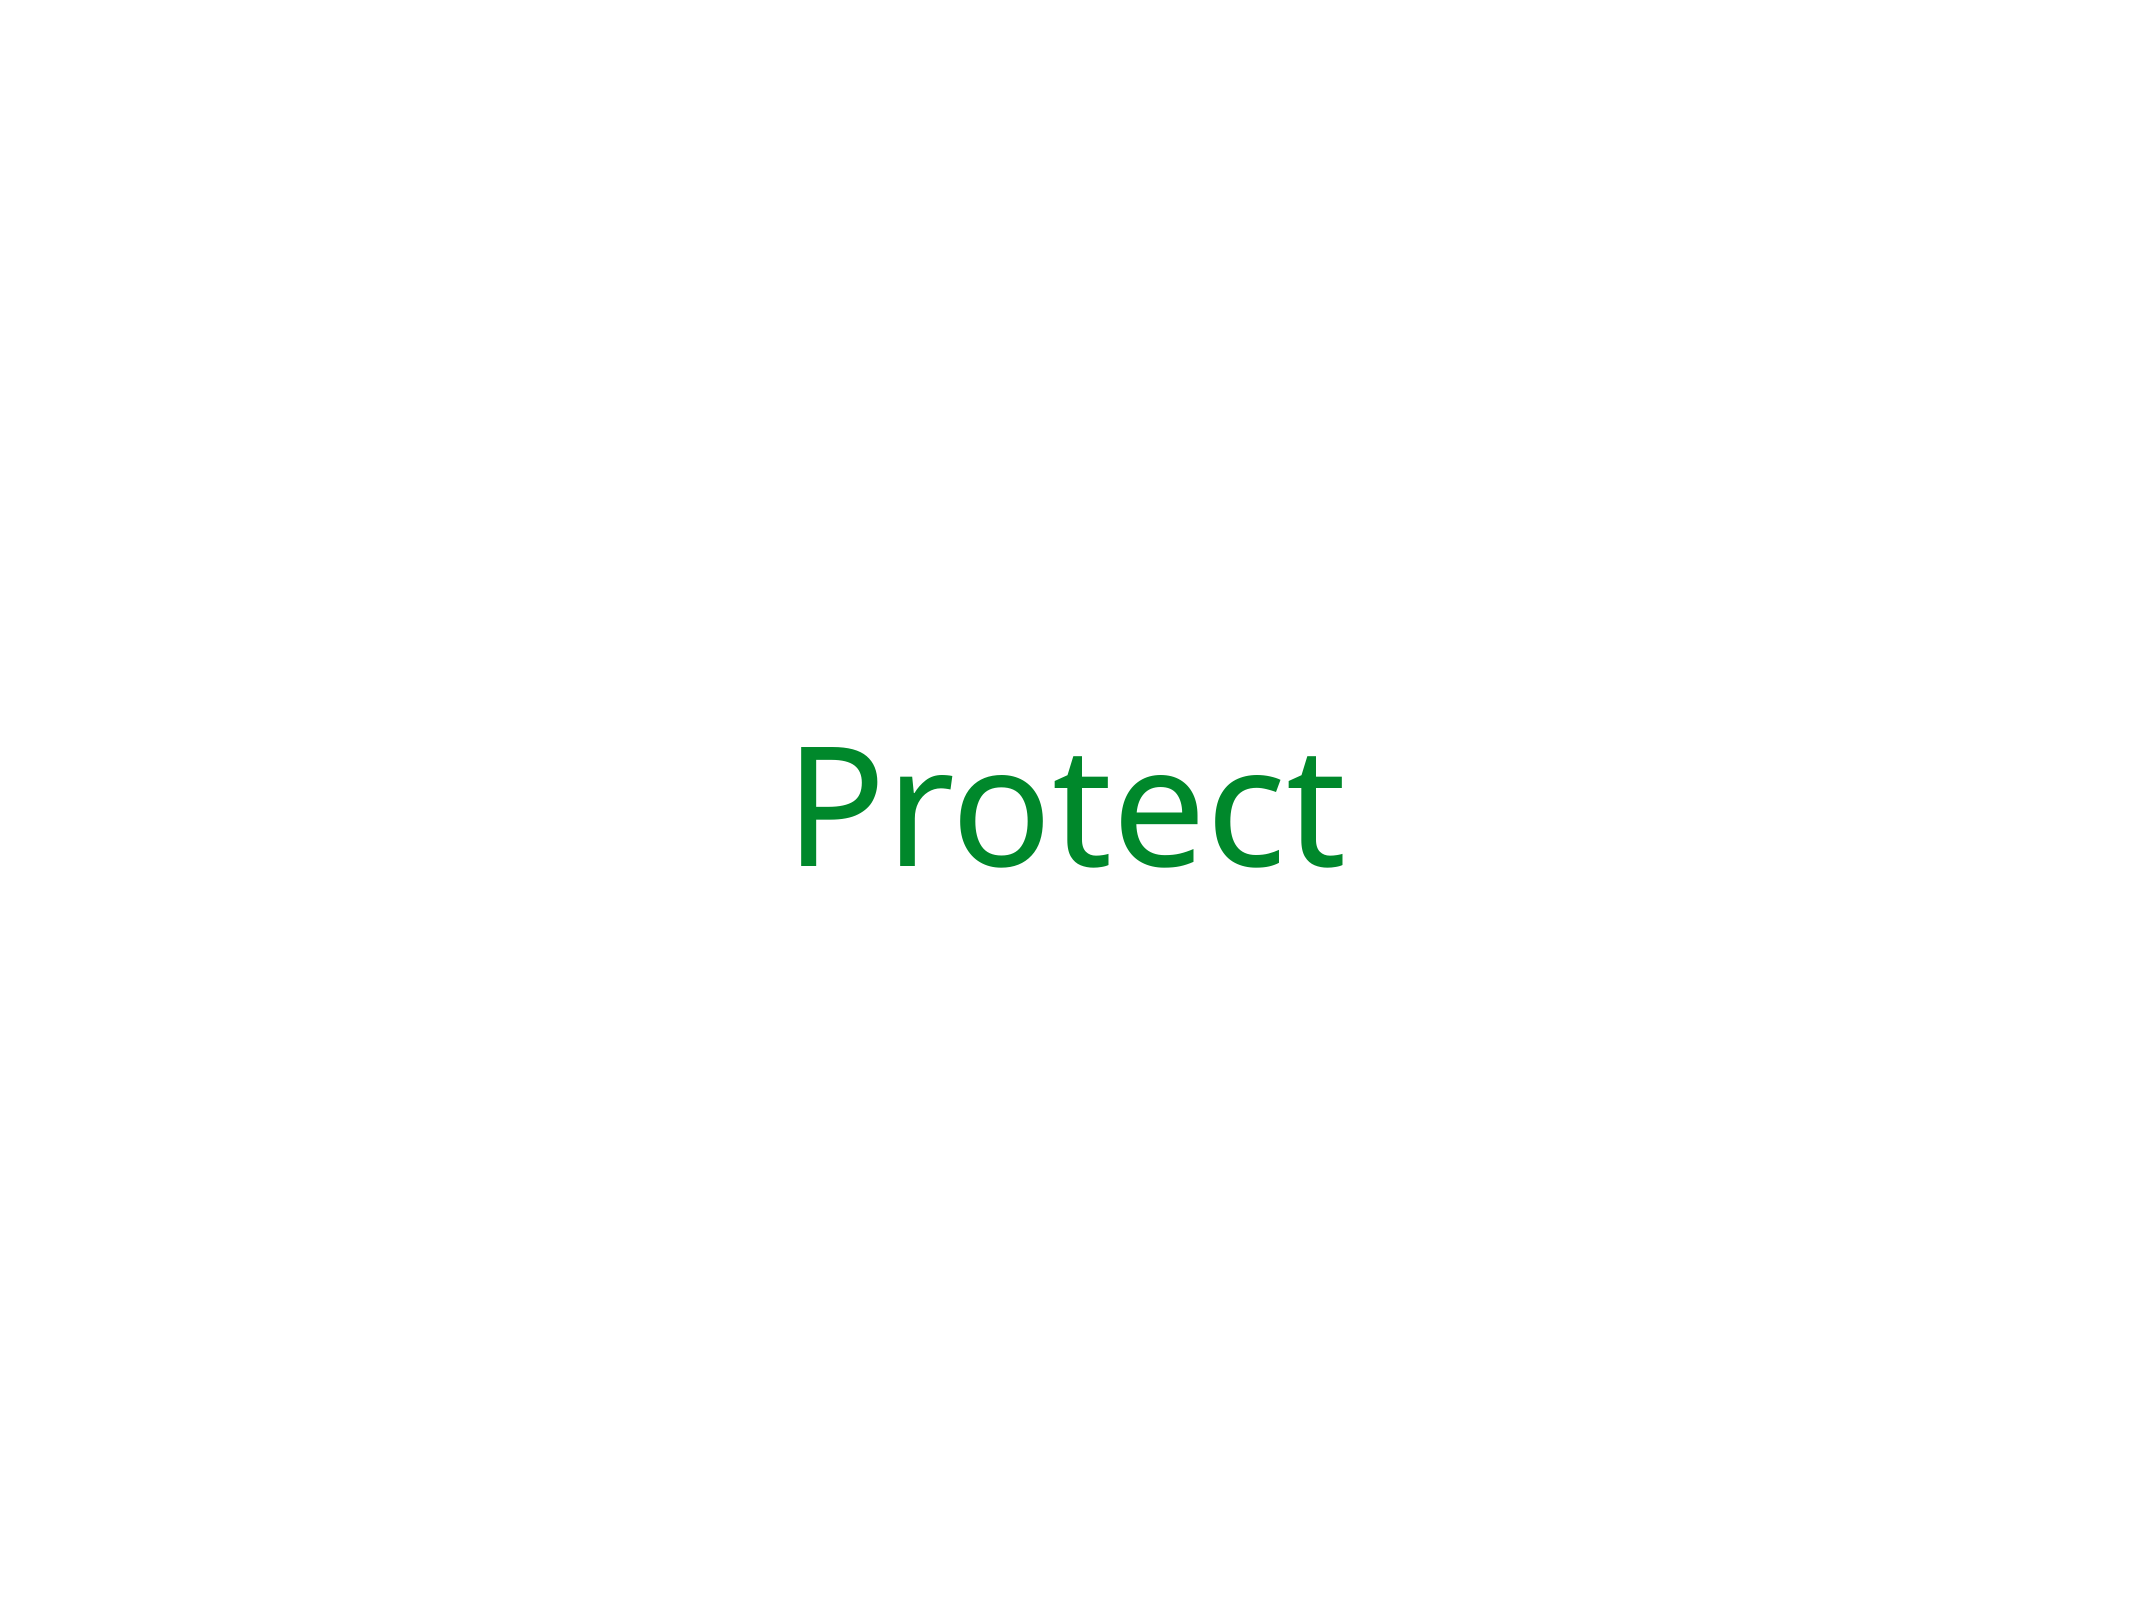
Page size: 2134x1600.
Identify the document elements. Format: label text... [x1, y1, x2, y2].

title Protect [207, 528, 1926, 1072]
